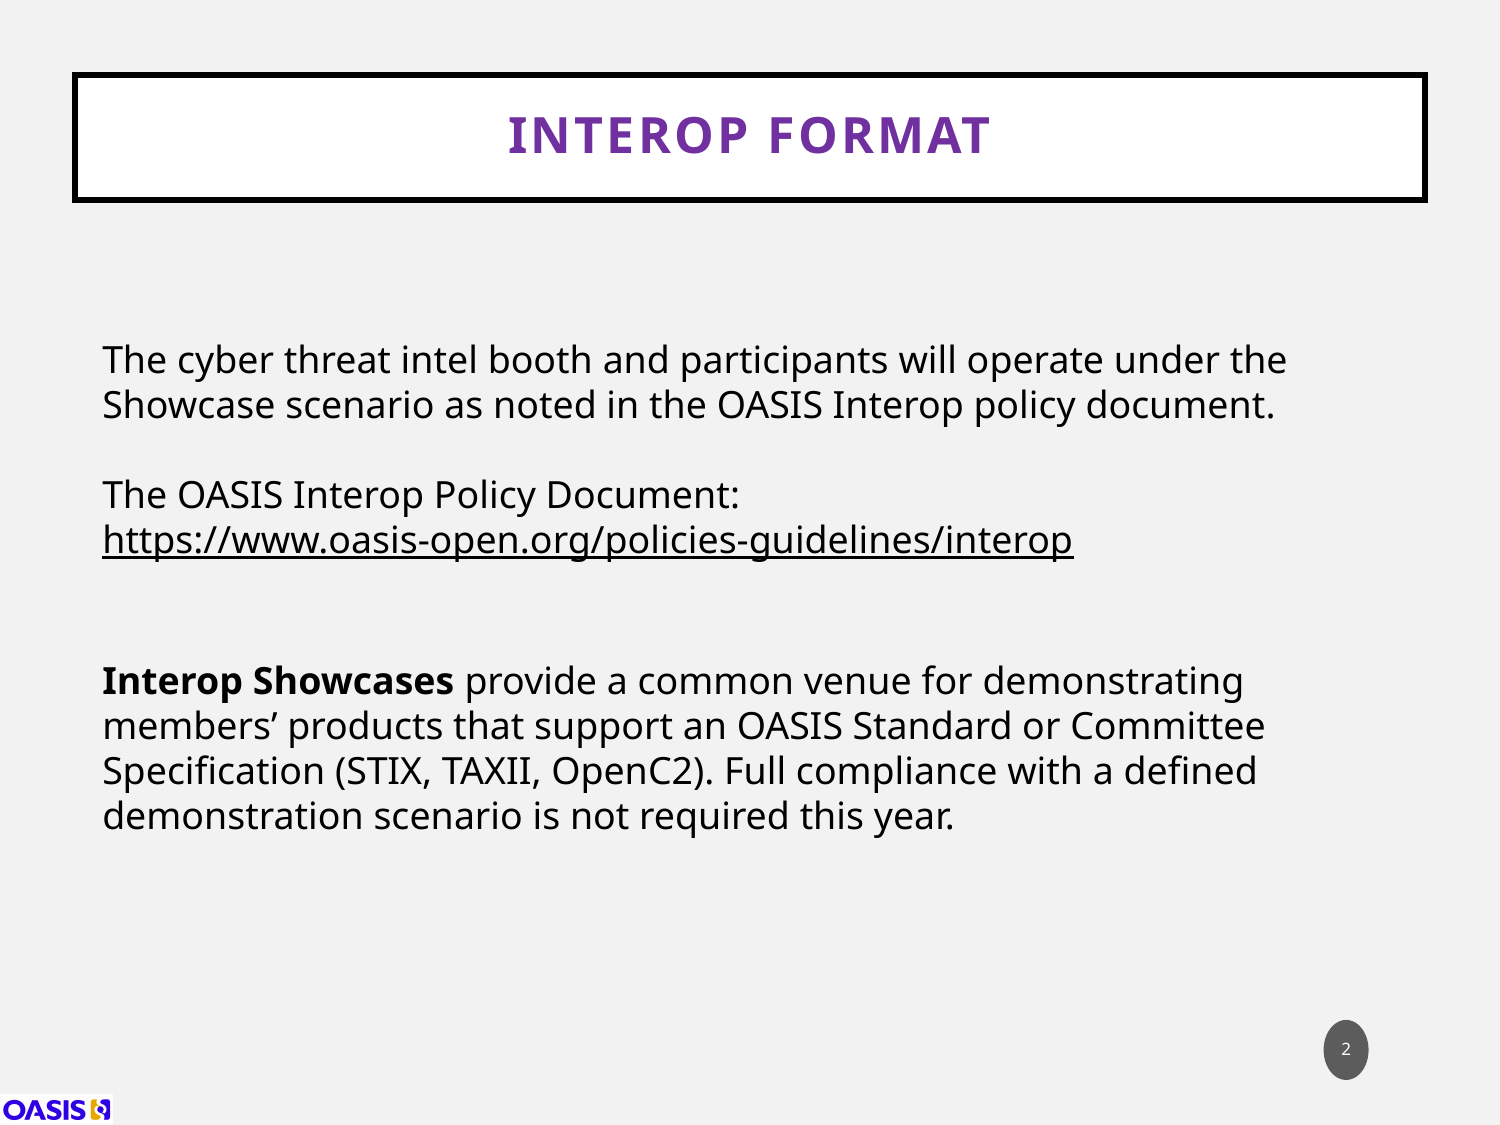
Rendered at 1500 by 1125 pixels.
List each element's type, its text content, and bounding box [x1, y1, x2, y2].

title Interop format [72, 72, 1428, 203]
picture [0, 1094, 113, 1125]
text_box The cyber threat intel booth and participants will operate under the Showcase scenario as noted in the OASIS Interop policy document. The OASIS Interop Policy Document: https://www.oasis-open.org/policies-guidelines/interop Interop Showcases provide a common venue for demonstrating members’ products that support an OASIS Standard or Committee Specification (STIX, TAXII, OpenC2). Full compliance with a defined demonstration scenario is not required this year. [87, 328, 1425, 935]
list [56, 224, 1407, 1038]
slide_number 2 [1323, 1019, 1369, 1080]
